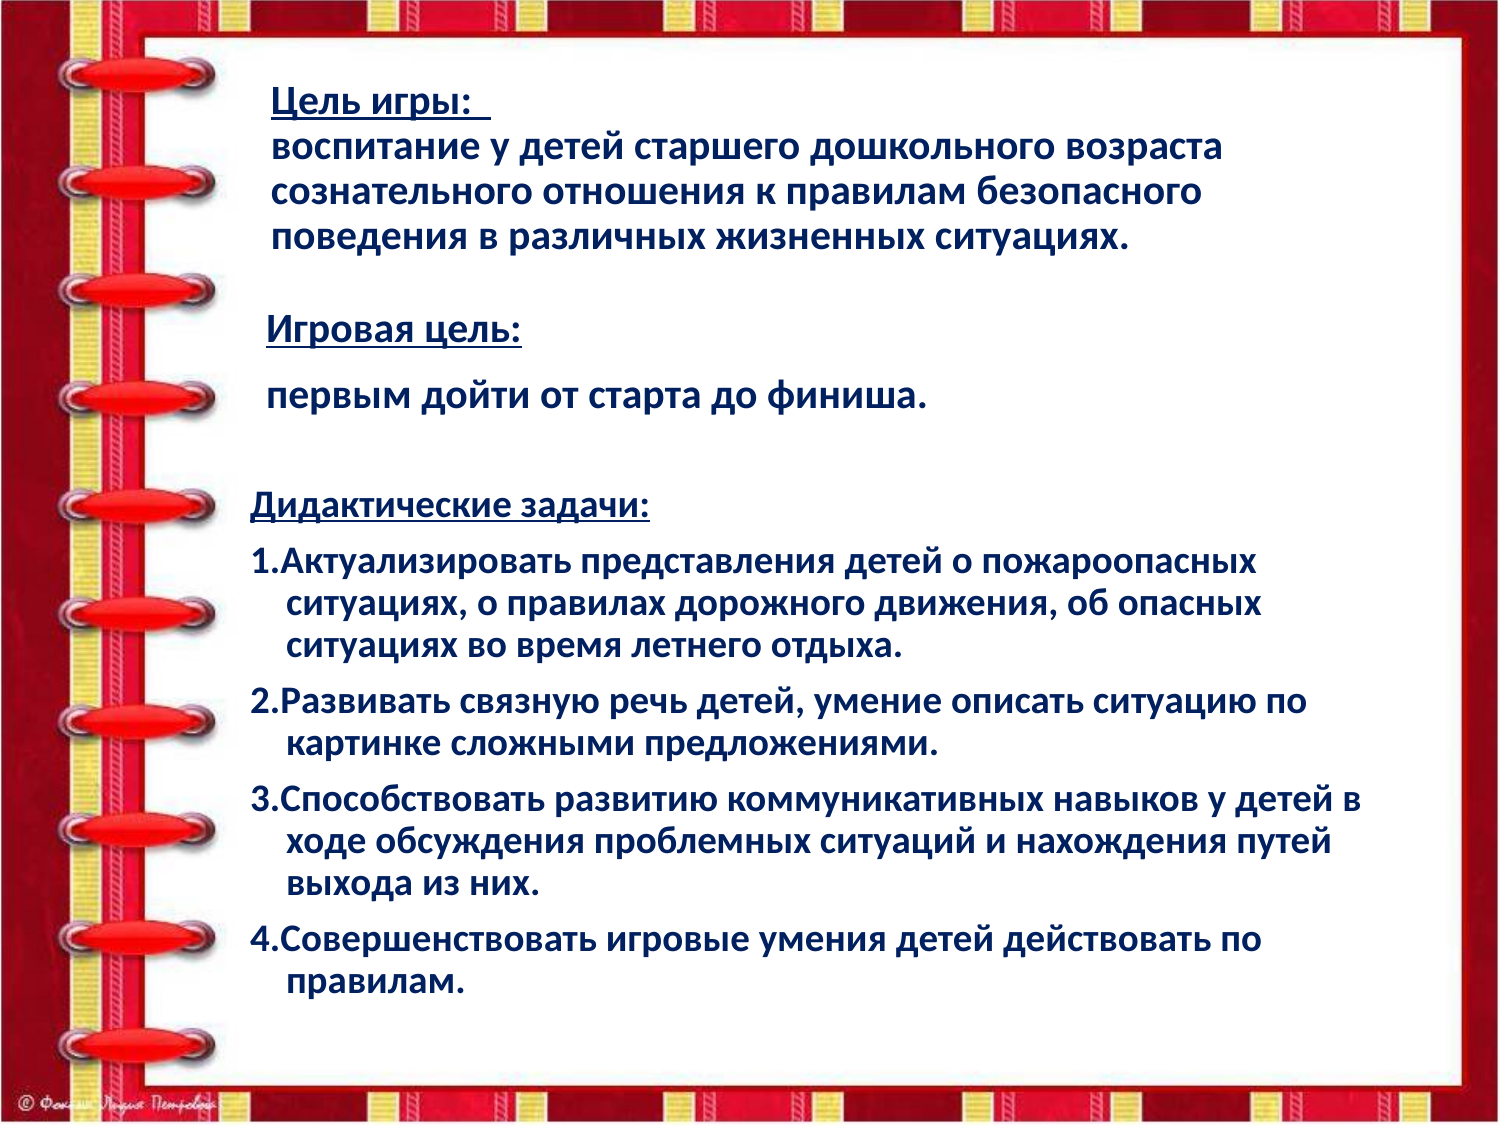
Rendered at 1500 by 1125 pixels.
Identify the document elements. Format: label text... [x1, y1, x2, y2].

picture [0, 0, 1500, 1125]
list Игровая цель: первым дойти от старта до финиша. [251, 299, 1397, 475]
text_box Дидактические задачи: 1.Актуализировать представления детей о пожароопасных ситуациях, о правилах дорожного движения, об опасных ситуациях во время летнего отдыха. 2.Развивать связную речь детей, умение описать ситуацию по картинке сложными предложениями. 3.Способствовать развитию коммуникативных навыков у детей в ходе обсуждения проблемных ситуаций и нахождения путей выхода из них. 4.Совершенствовать игровые умения детей действовать по правилам. [235, 475, 1414, 1011]
title Цель игры: воспитание у детей старшего дошкольного возраста сознательного отношения к правилам безопасного поведения в различных жизненных ситуациях. [255, 59, 1397, 278]
